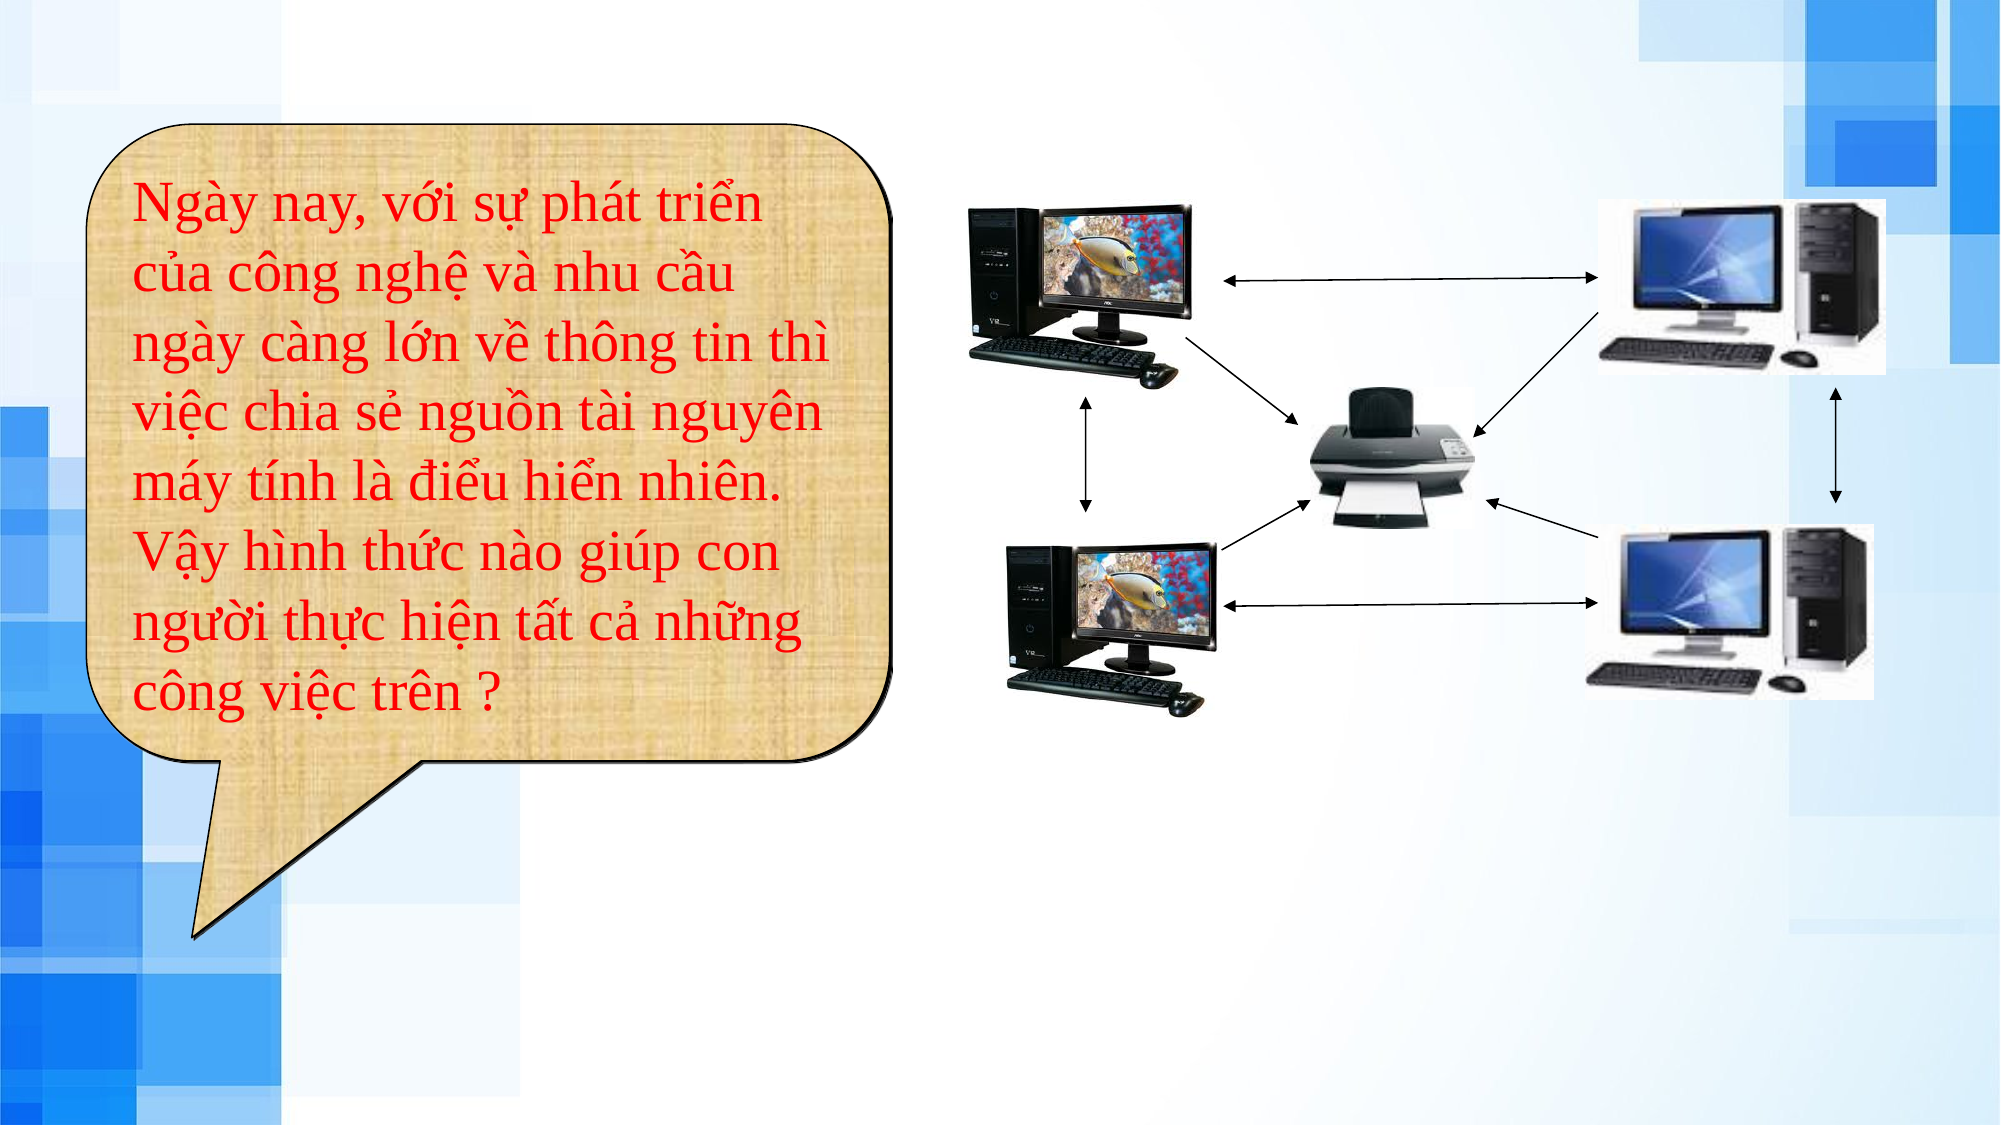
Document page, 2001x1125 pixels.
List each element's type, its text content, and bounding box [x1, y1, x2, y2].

text_box [1228, 500, 1305, 546]
text_box [1480, 318, 1592, 436]
text_box [1229, 599, 1580, 613]
text_box [1079, 399, 1092, 513]
text_box [1204, 351, 1299, 425]
picture [0, 0, 2001, 1125]
text_box [1829, 387, 1842, 504]
text_box [1223, 271, 1592, 288]
text_box [1485, 498, 1580, 532]
text_box Ngày nay, với sự phát triển của công nghệ và nhu cầu ngày càng lớn về thông tin thì việc chia sẻ nguồn tài nguyên máy tính là điểu hiển nhiên. Vậy hình thức nào giúp con người thực hiện tất cả những công việc trên ? [86, 124, 890, 938]
